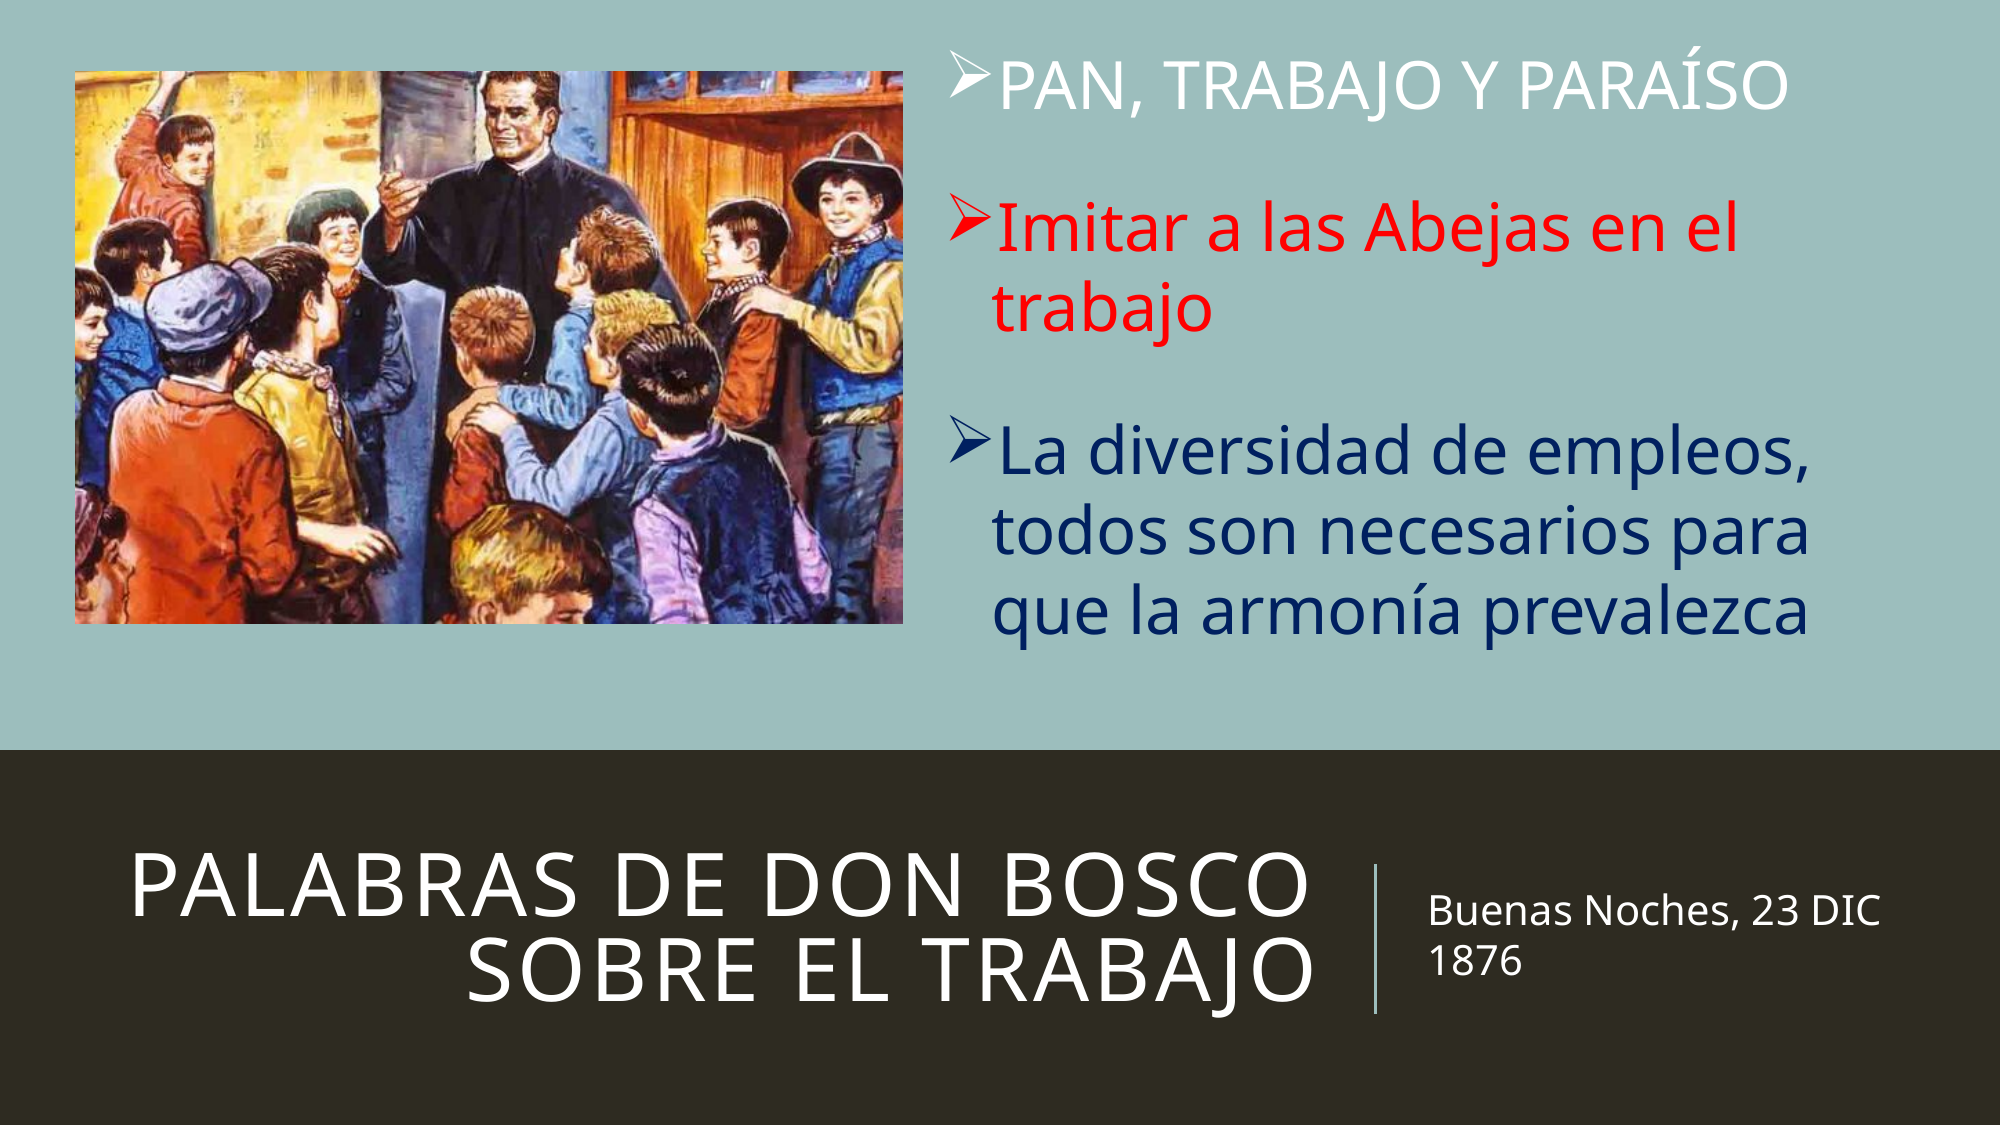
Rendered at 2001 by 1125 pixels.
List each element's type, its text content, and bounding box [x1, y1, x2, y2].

title PALABRAS DE DON BOSCO SOBRE EL TRABAJO [0, 813, 1333, 1054]
picture [74, 71, 903, 624]
text_box PAN, TRABAJO Y PARAÍSO Imitar a las Abejas en el trabajo La diversidad de empleos, todos son necesarios para que la armonía prevalezca [929, 35, 1958, 763]
subtitle Buenas Noches, 23 DIC 1876 [1412, 813, 1938, 1054]
